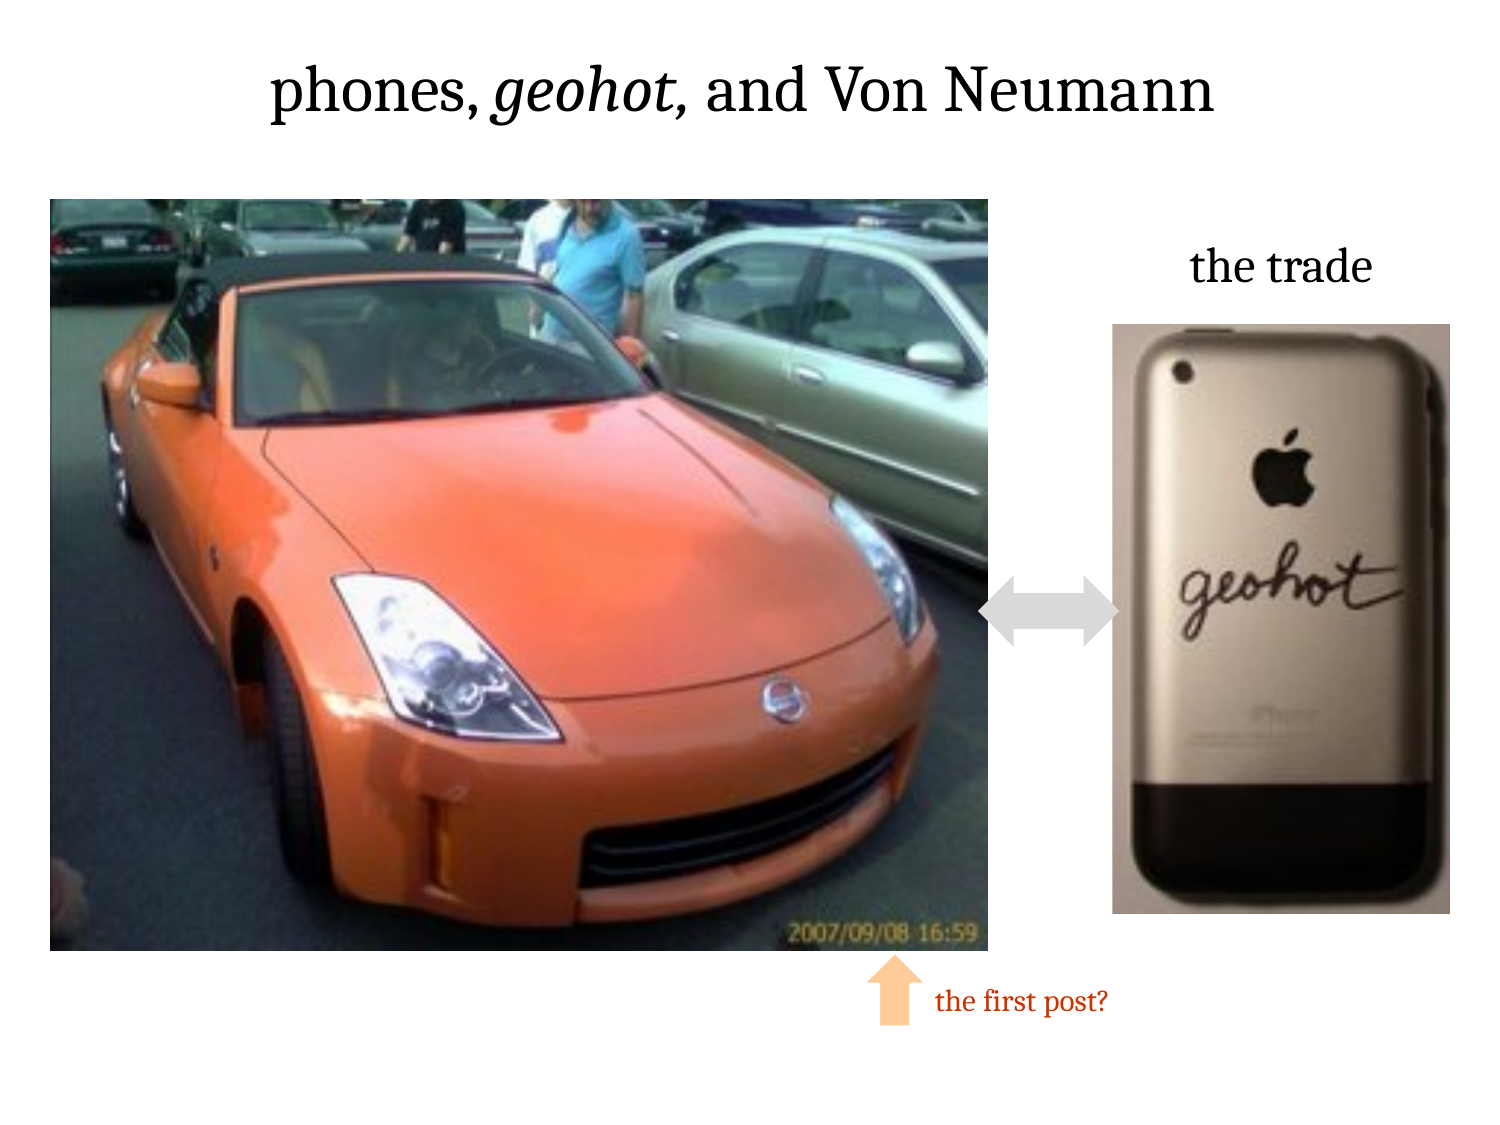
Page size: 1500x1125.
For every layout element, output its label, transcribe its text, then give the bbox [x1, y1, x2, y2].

text_box the trade [1135, 224, 1427, 300]
text_box the first post? [919, 972, 1154, 1026]
text_box phones, geohot, and Von Neumann [214, 37, 1272, 133]
picture [49, 199, 988, 951]
text_box [991, 575, 1107, 647]
picture [1112, 324, 1451, 914]
text_box [862, 960, 919, 1028]
